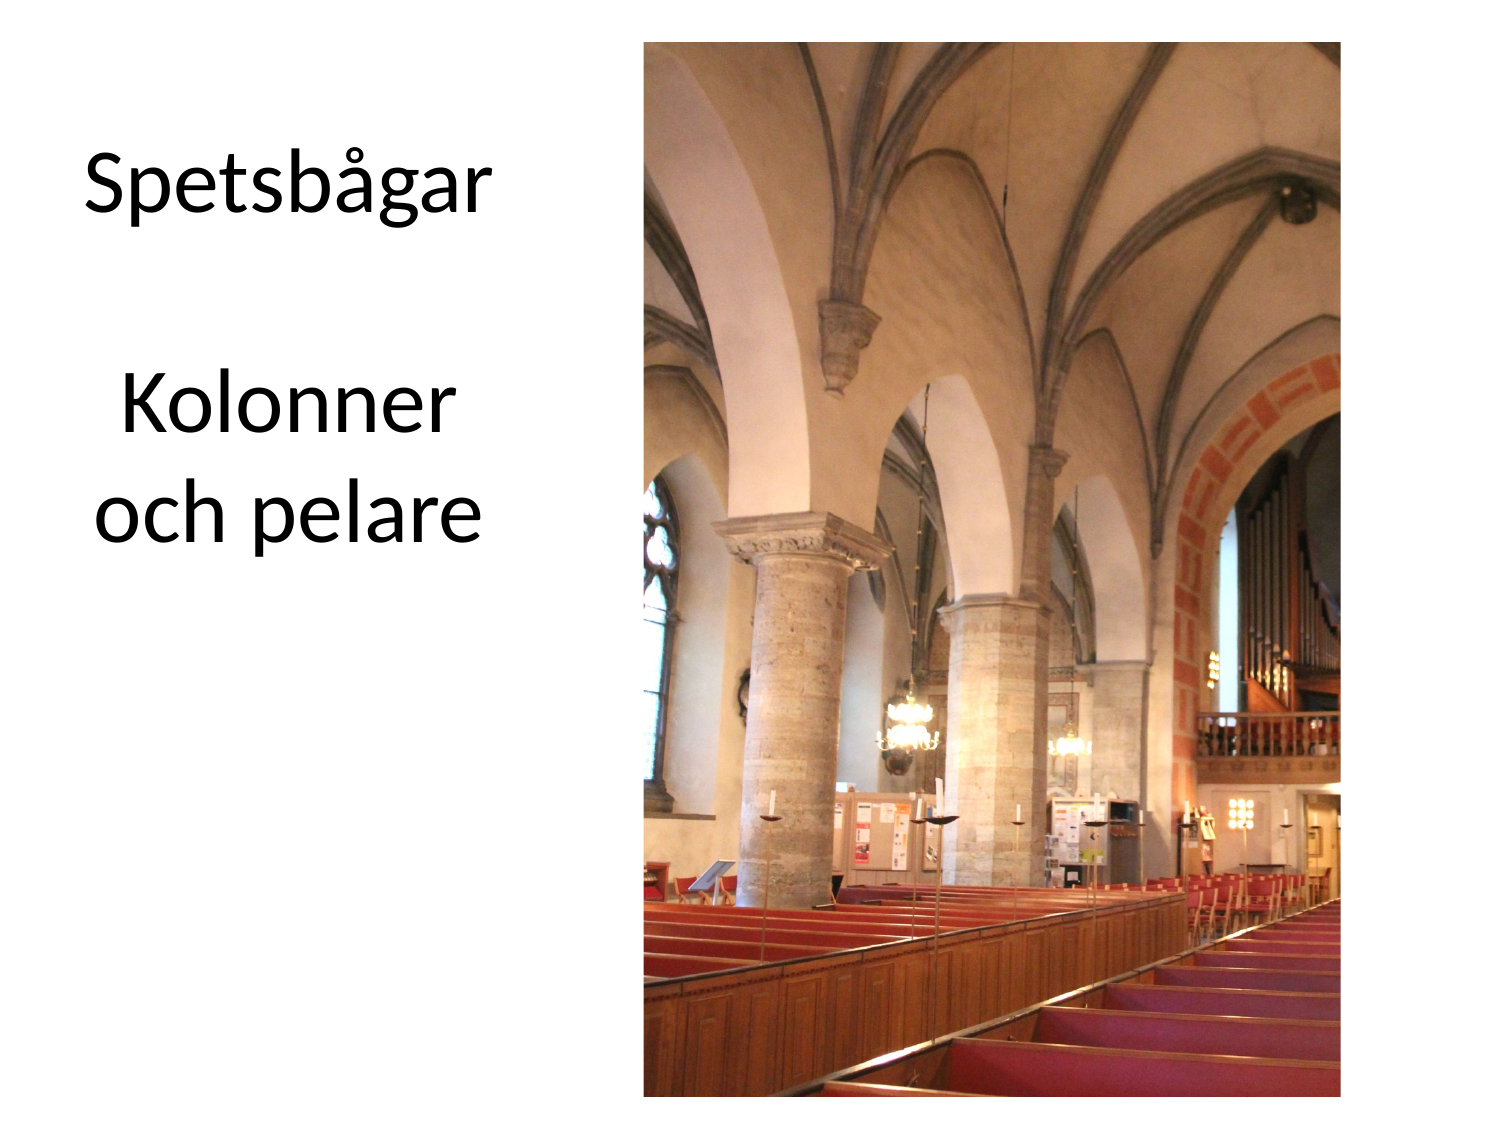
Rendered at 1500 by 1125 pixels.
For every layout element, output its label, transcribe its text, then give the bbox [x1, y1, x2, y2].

text_box Spetsbågar Kolonner och pelare [53, 113, 526, 569]
picture [643, 42, 1341, 1097]
